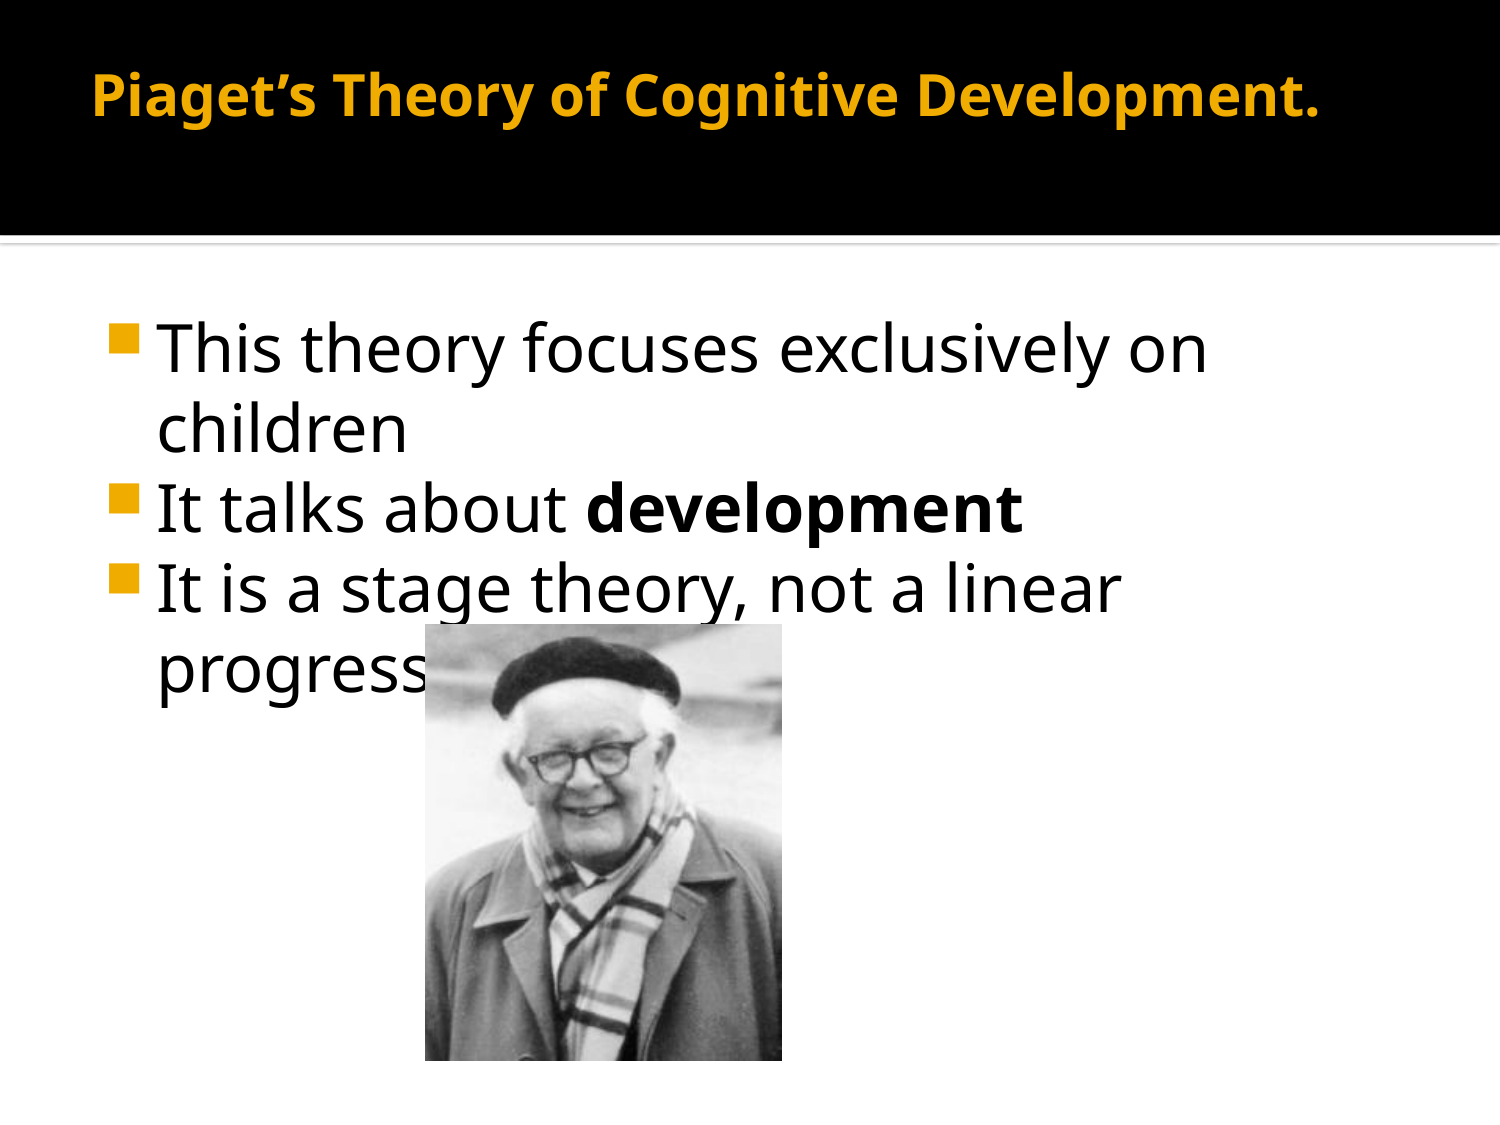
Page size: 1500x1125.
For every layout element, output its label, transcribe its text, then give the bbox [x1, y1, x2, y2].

title Piaget’s Theory of Cognitive Development. [75, 25, 1425, 231]
list This theory focuses exclusively on children It talks about development It is a stage theory, not a linear progression theory. [75, 291, 1425, 1050]
picture [424, 624, 782, 1061]
